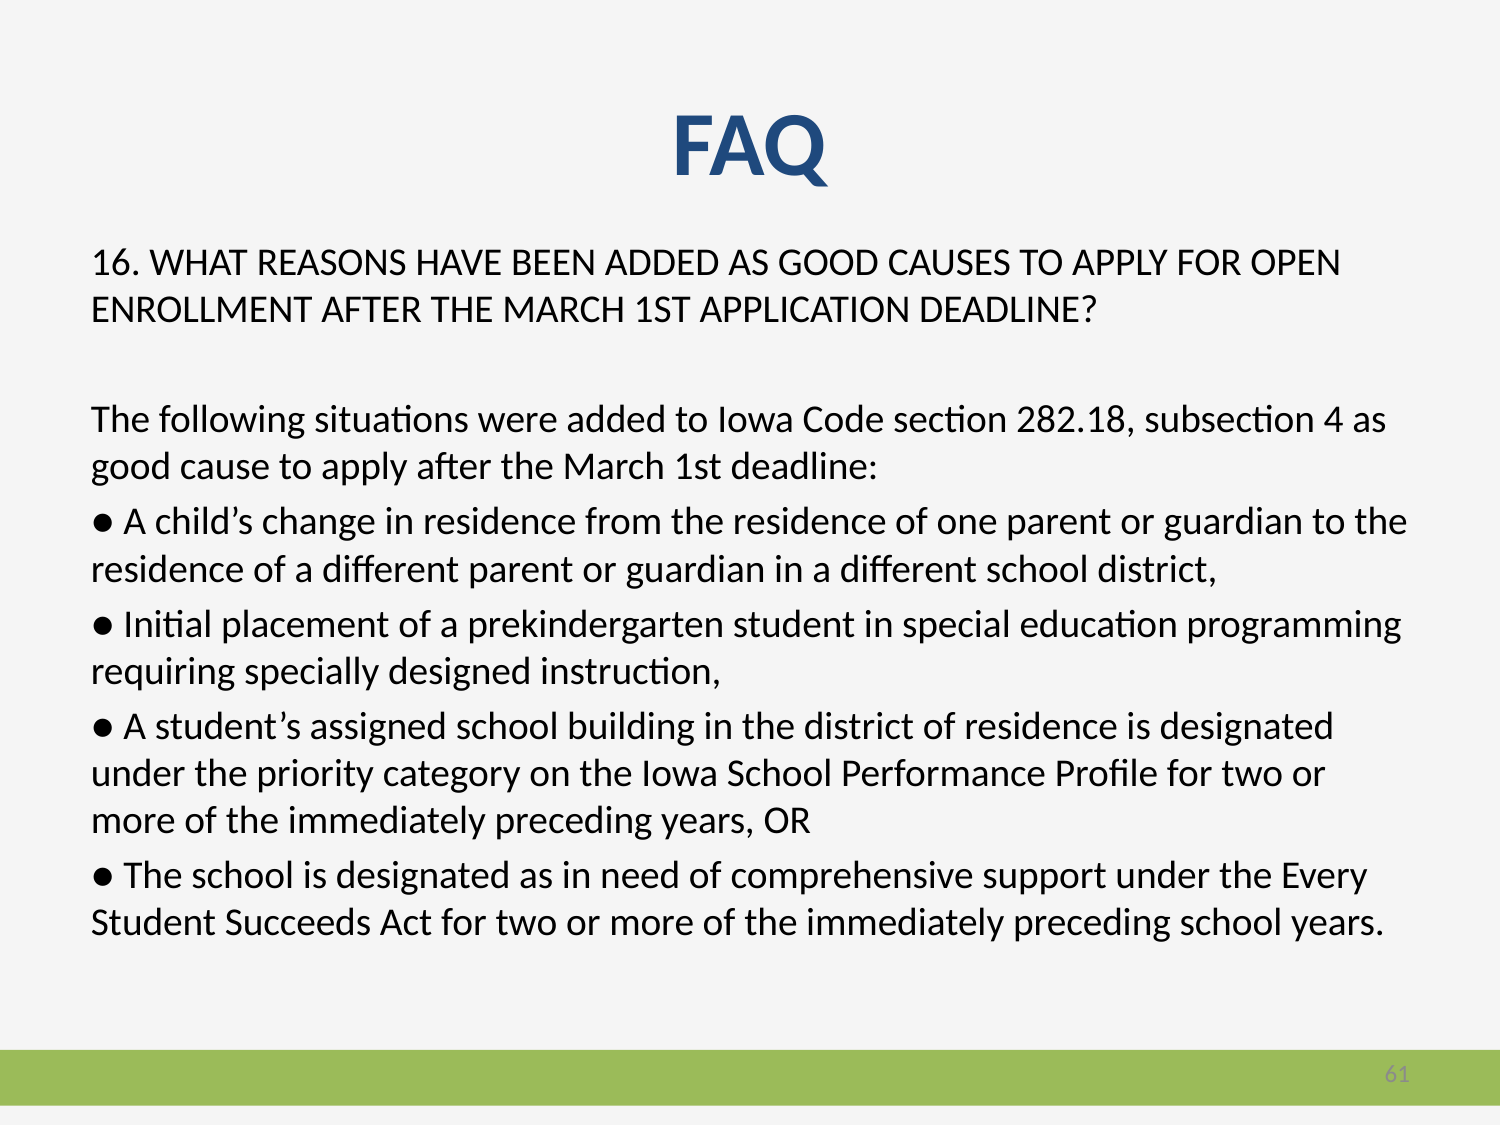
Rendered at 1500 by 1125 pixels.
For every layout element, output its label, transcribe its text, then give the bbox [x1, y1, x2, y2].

title FAQ [75, 45, 1425, 228]
slide_number 61 [1074, 1042, 1425, 1103]
list 16. WHAT REASONS HAVE BEEN ADDED AS GOOD CAUSES TO APPLY FOR OPEN ENROLLMENT AFTER THE MARCH 1ST APPLICATION DEADLINE? The following situations were added to Iowa Code section 282.18, subsection 4 as good cause to apply after the March 1st deadline: ● A child’s change in residence from the residence of one parent or guardian to the residence of a different parent or guardian in a different school district, ● Initial placement of a prekindergarten student in special education programming requiring specially designed instruction, ● A student’s assigned school building in the district of residence is designated under the priority category on the Iowa School Performance Profile for two or more of the immediately preceding years, OR ● The school is designated as in need of comprehensive support under the Every Student Succeeds Act for two or more of the immediately preceding school years. [75, 228, 1426, 971]
